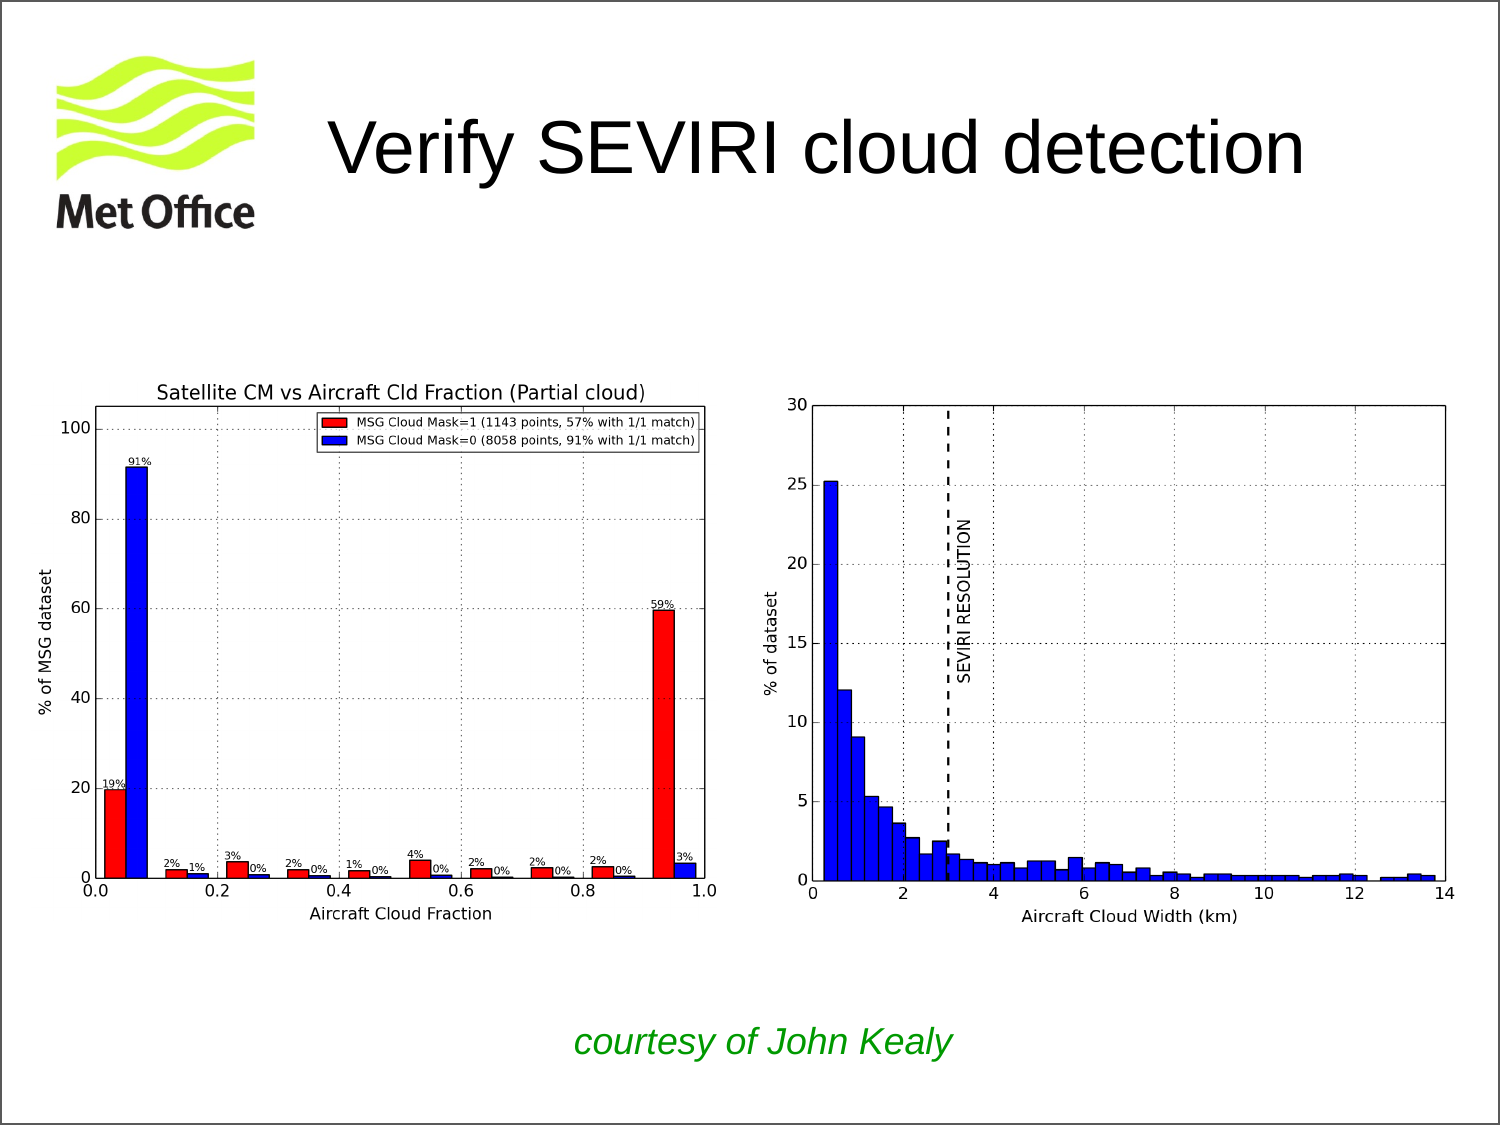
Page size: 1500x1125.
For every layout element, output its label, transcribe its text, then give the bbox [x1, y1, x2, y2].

title Verify SEVIRI cloud detection [312, 42, 1459, 197]
picture [754, 393, 1459, 929]
picture [24, 21, 287, 262]
text_box courtesy of John Kealy [556, 1016, 970, 1070]
picture [31, 381, 718, 922]
